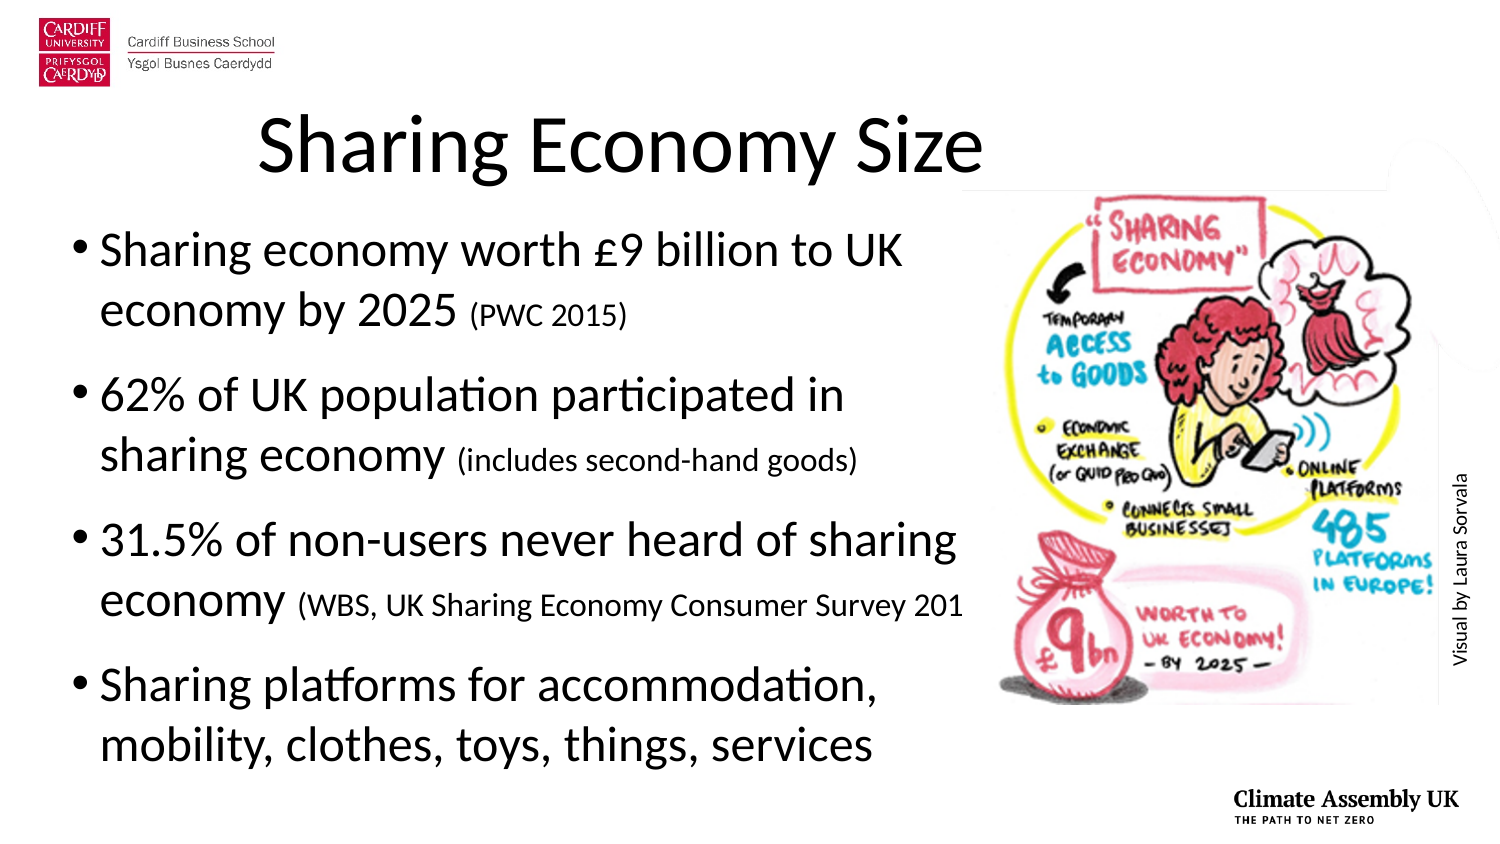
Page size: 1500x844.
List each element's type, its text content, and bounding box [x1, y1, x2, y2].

picture [962, 138, 1500, 705]
picture [0, 0, 314, 105]
list Sharing economy worth £9 billion to UK economy by 2025 (PWC 2015) 62% of UK population participated in sharing economy (includes second-hand goods) 31.5% of non-users never heard of sharing economy (WBS, UK Sharing Economy Consumer Survey 2017) Sharing platforms for accommodation, mobility, clothes, toys, things, services [41, 210, 1466, 844]
title Sharing Economy Size [0, 68, 1297, 210]
